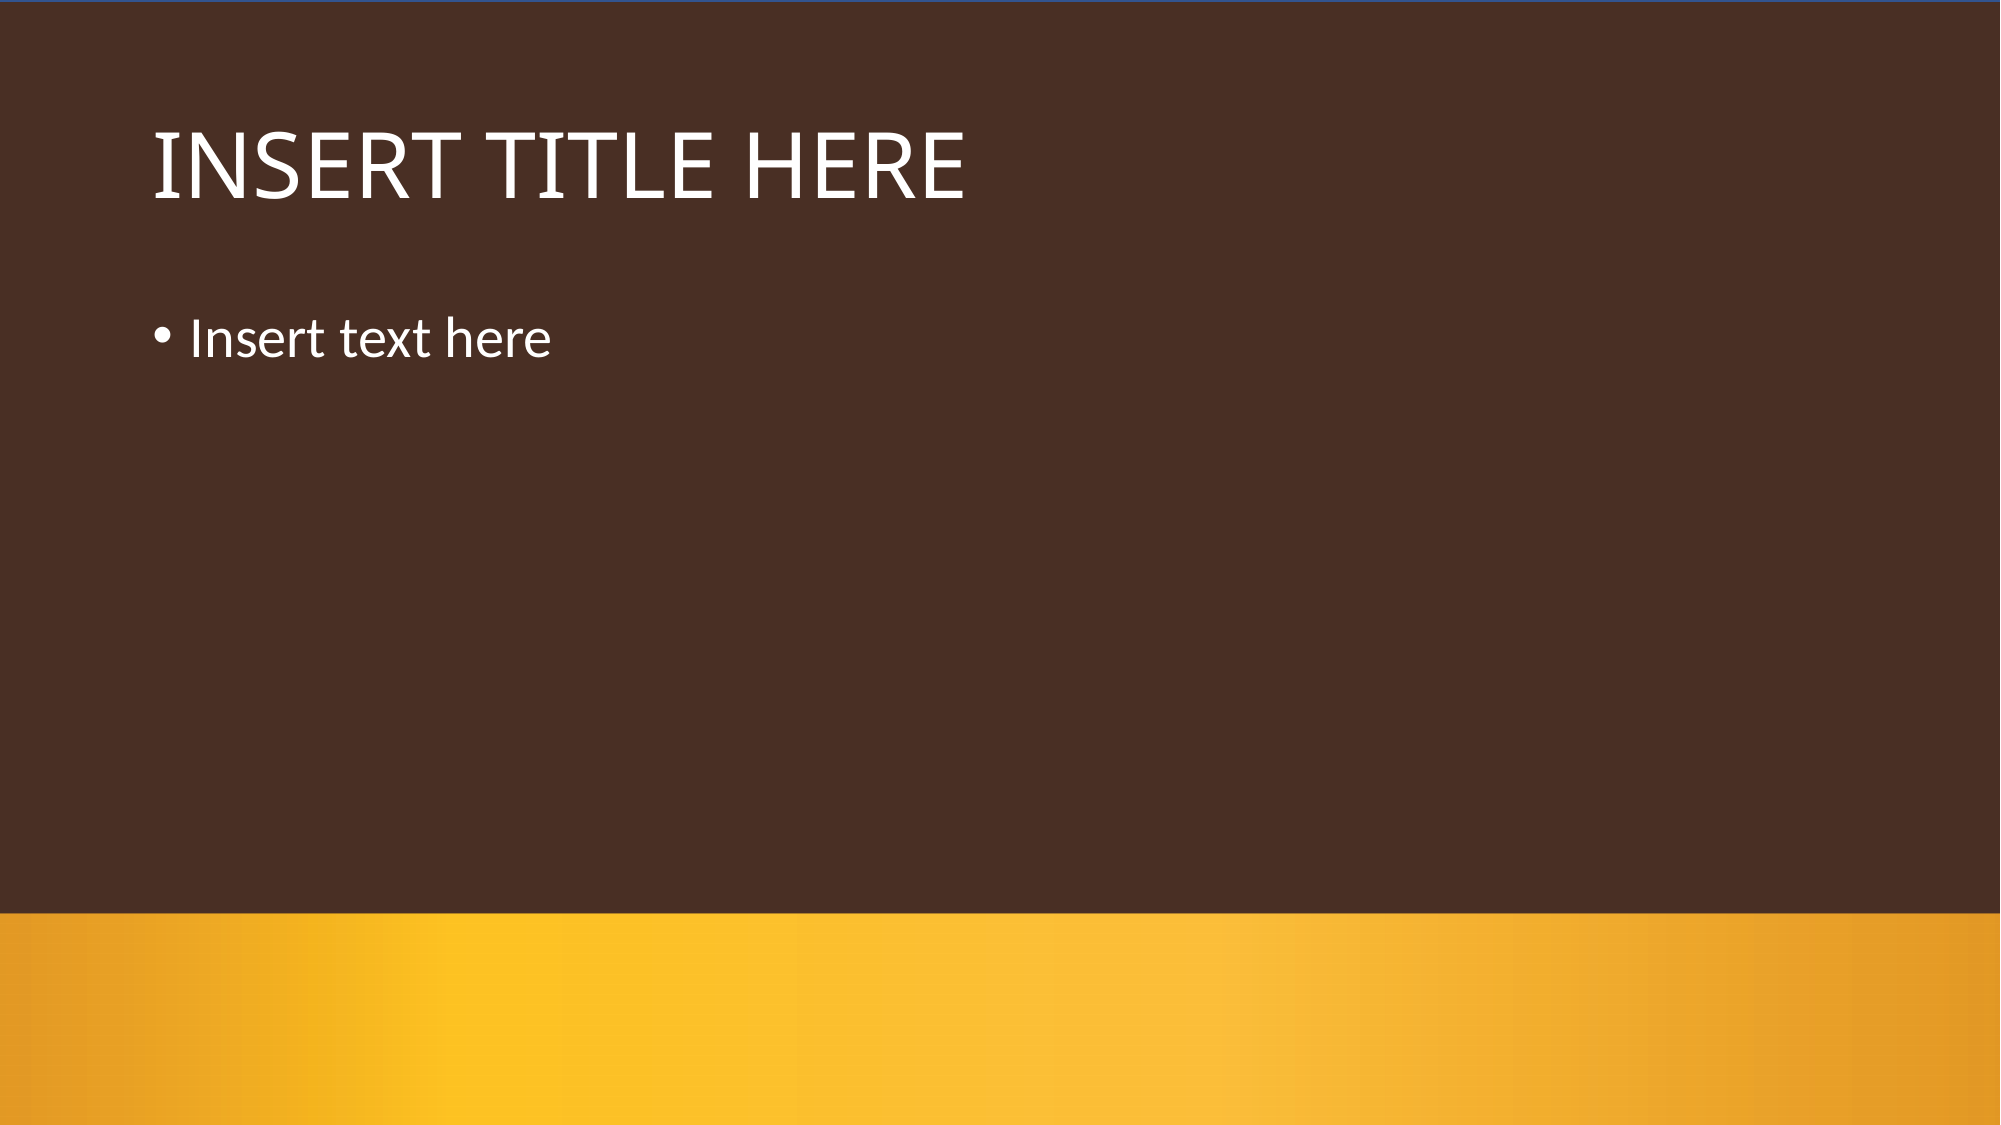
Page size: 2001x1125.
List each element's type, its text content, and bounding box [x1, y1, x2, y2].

picture [0, 913, 2000, 1125]
title INSERT TITLE HERE [137, 59, 1863, 278]
text_box [0, 0, 2000, 913]
list Insert text here [137, 299, 1863, 913]
